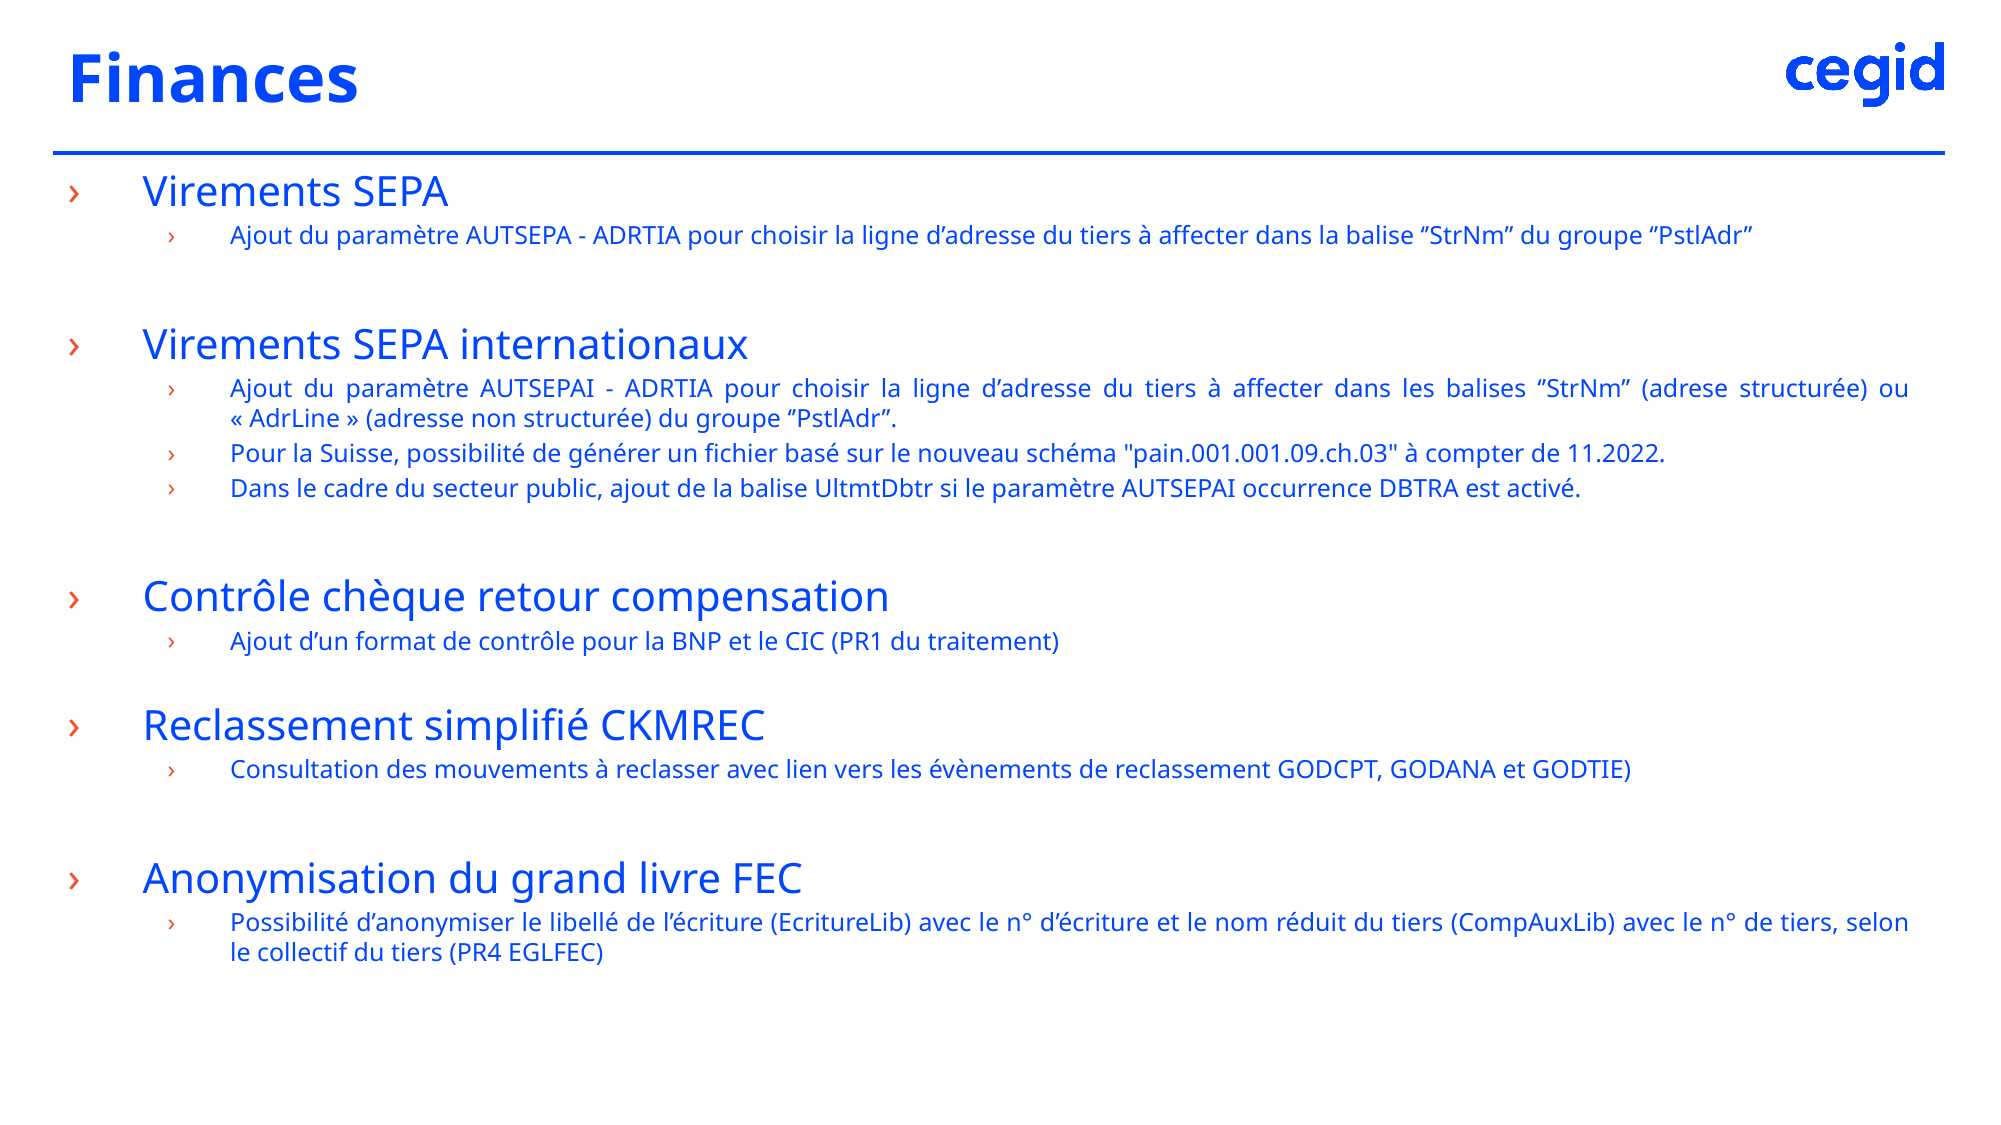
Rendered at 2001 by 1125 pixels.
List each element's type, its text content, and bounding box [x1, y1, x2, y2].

list Virements SEPA Ajout du paramètre AUTSEPA - ADRTIA pour choisir la ligne d’adresse du tiers à affecter dans la balise ‘’StrNm’’ du groupe ‘’PstlAdr’’ Virements SEPA internationaux Ajout du paramètre AUTSEPAI - ADRTIA pour choisir la ligne d’adresse du tiers à affecter dans les balises ‘’StrNm’’ (adrese structurée) ou « AdrLine » (adresse non structurée) du groupe ‘’PstlAdr’’. Pour la Suisse, possibilité de générer un fichier basé sur le nouveau schéma "pain.001.001.09.ch.03" à compter de 11.2022. Dans le cadre du secteur public, ajout de la balise UltmtDbtr si le paramètre AUTSEPAI occurrence DBTRA est activé. Contrôle chèque retour compensation Ajout d’un format de contrôle pour la BNP et le CIC (PR1 du traitement) Reclassement simplifié CKMREC Consultation des mouvements à reclasser avec lien vers les évènements de reclassement GODCPT, GODANA et GODTIE) Anonymisation du grand livre FEC Possibilité d’anonymiser le libellé de l’écriture (EcritureLib) avec le n° d’écriture et le nom réduit du tiers (CompAuxLib) avec le n° de tiers, selon le collectif du tiers (PR4 EGLFEC) [52, 157, 1928, 1042]
title Finances [52, 30, 1945, 116]
